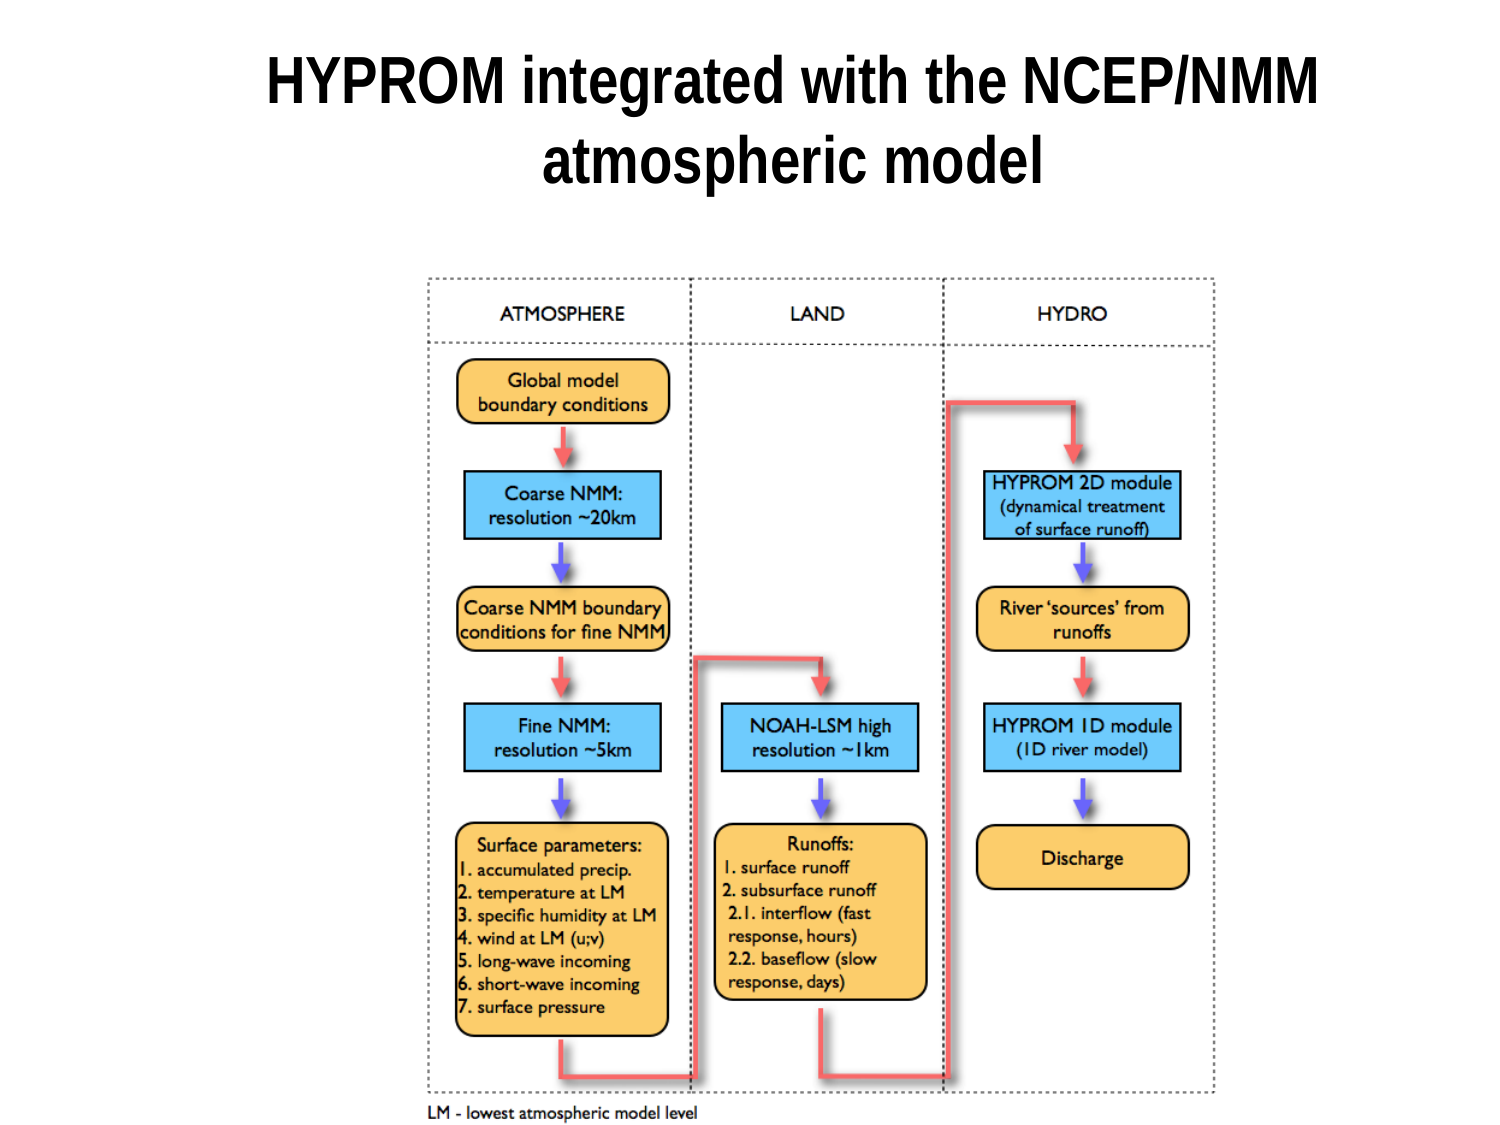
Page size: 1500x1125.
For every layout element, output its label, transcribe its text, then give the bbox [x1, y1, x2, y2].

text_box HYPROM integrated with the NCEP/NMM atmospheric model [124, 29, 1463, 204]
picture [424, 274, 1219, 1125]
